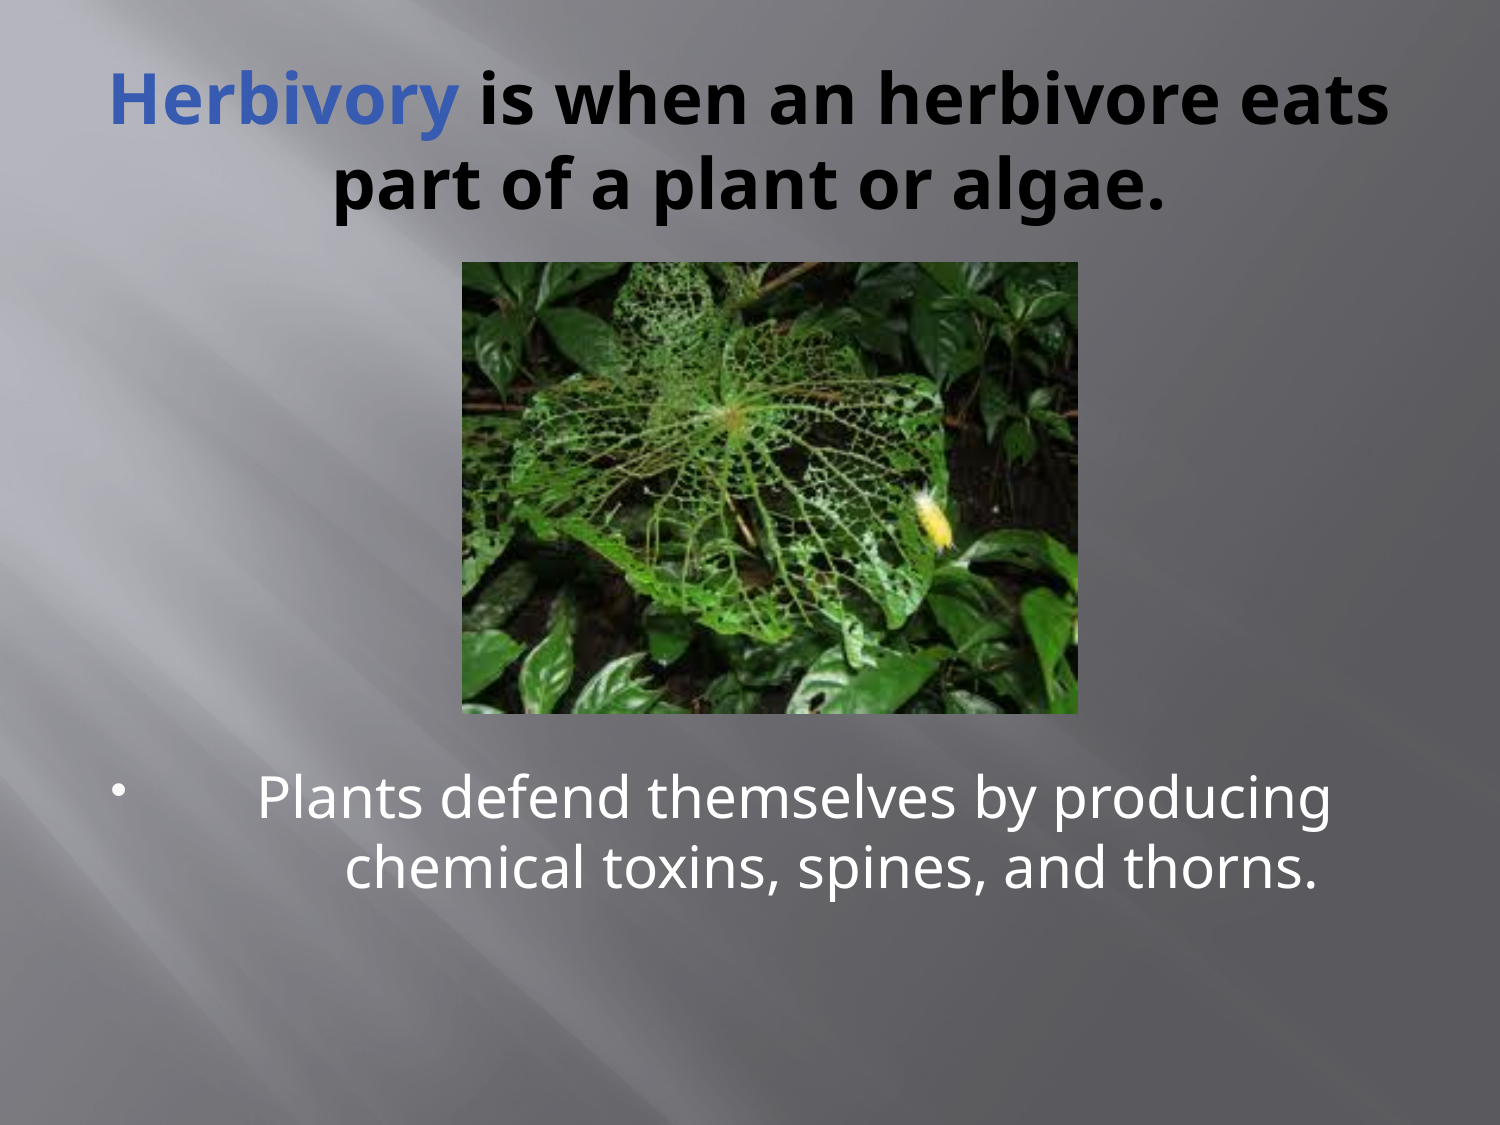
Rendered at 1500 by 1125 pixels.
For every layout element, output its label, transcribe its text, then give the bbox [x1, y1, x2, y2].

title Herbivory is when an herbivore eats part of a plant or algae. [75, 45, 1425, 233]
list Plants defend themselves by producing chemical toxins, spines, and thorns. [75, 262, 1425, 1035]
picture [462, 262, 1078, 715]
